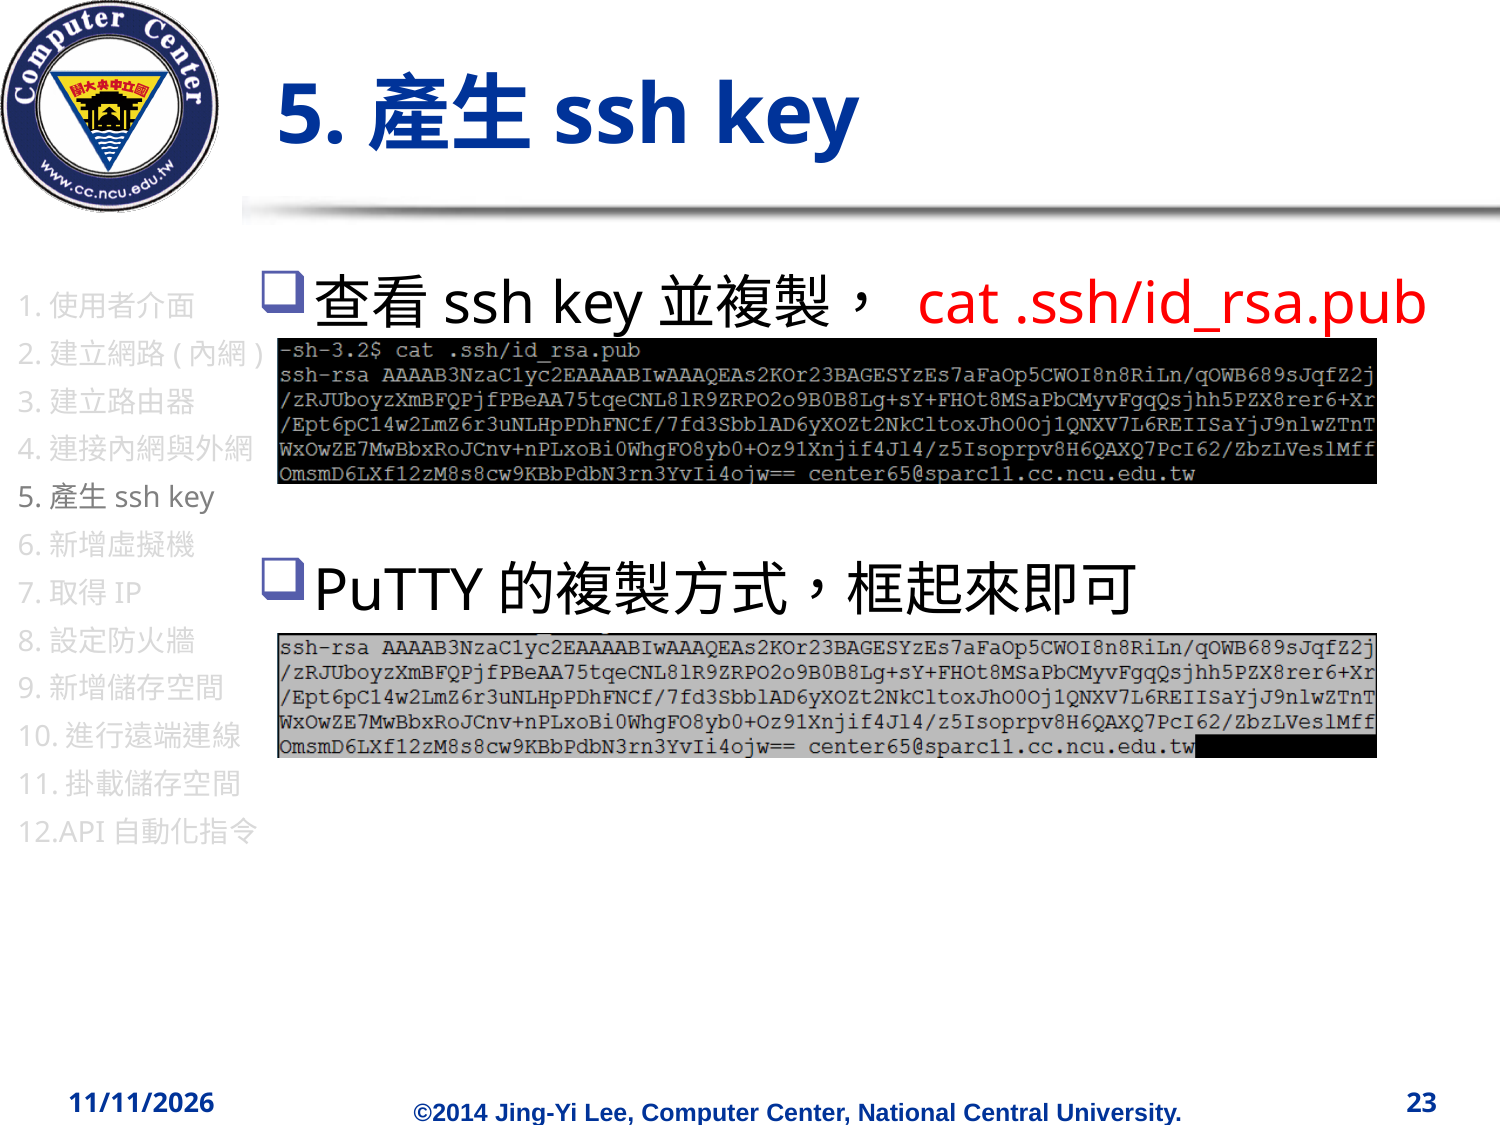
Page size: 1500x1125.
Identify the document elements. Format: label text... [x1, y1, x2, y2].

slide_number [53, 1078, 366, 1125]
picture [277, 633, 1377, 758]
title 5.產生ssh key [261, 42, 1500, 179]
text_box 1.使用者介面 2.建立網路(內網) 3.建立路由器 4.連接內網與外網 5.產生ssh key 6.新增虛擬機 7.取得IP 8.設定防火牆 9.新增儲存空間 10.進行遠端連線 11.掛載儲存空間 12.API自動化指令 [2, 273, 1279, 1059]
list 查看ssh key並複製， cat .ssh/id_rsa.pub PuTTY的複製方式，框起來即可 [242, 243, 1471, 1000]
picture [242, 196, 1500, 225]
picture [0, 0, 219, 219]
picture [277, 337, 1377, 484]
slide_number 23 [1139, 1078, 1453, 1125]
